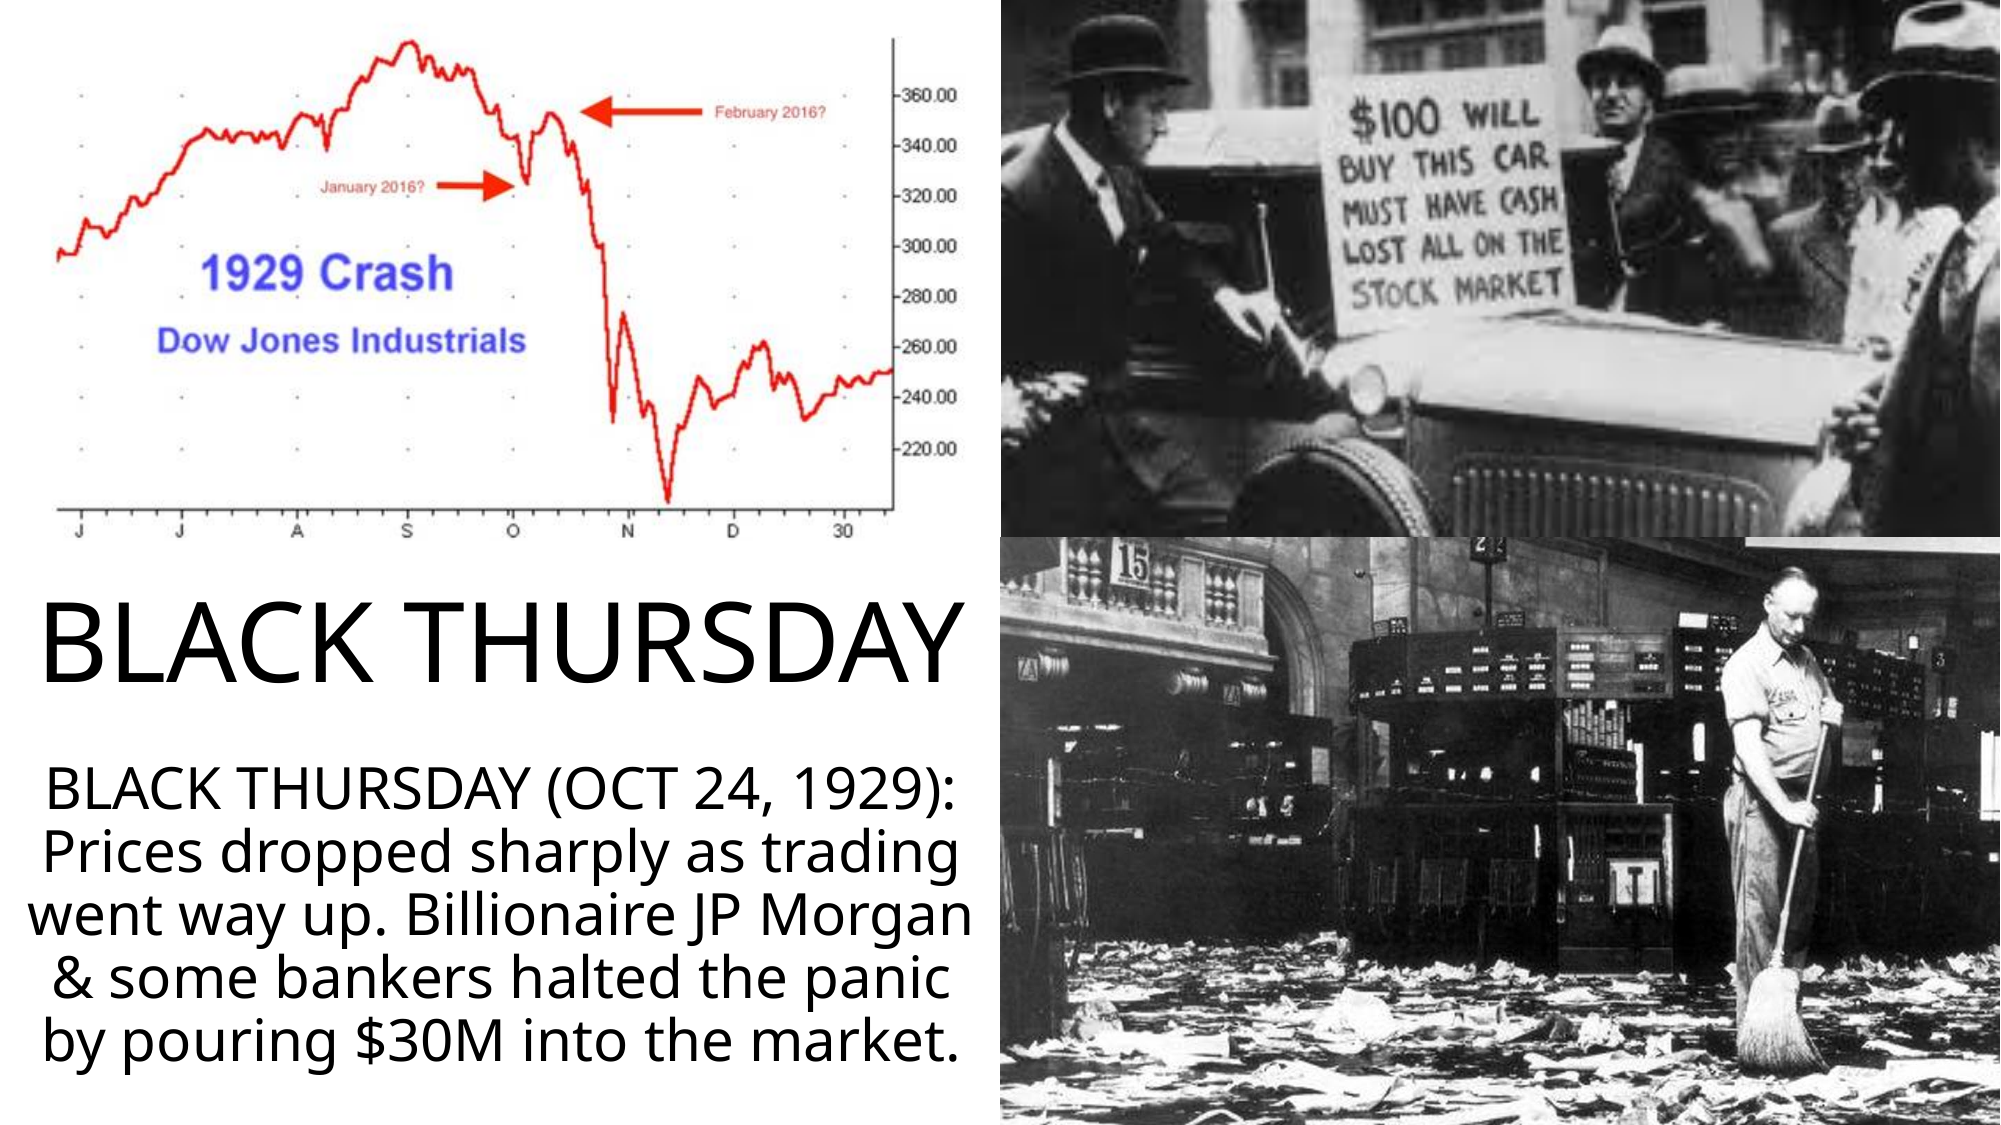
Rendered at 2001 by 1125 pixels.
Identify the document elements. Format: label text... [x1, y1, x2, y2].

list BLACK THURSDAY (OCT 24, 1929): Prices dropped sharply as trading went way up. Billionaire JP Morgan & some bankers halted the panic by pouring $30M into the market. [2, 752, 999, 1125]
title BLACK THURSDAY [2, 542, 999, 752]
picture [2, 0, 2000, 1125]
